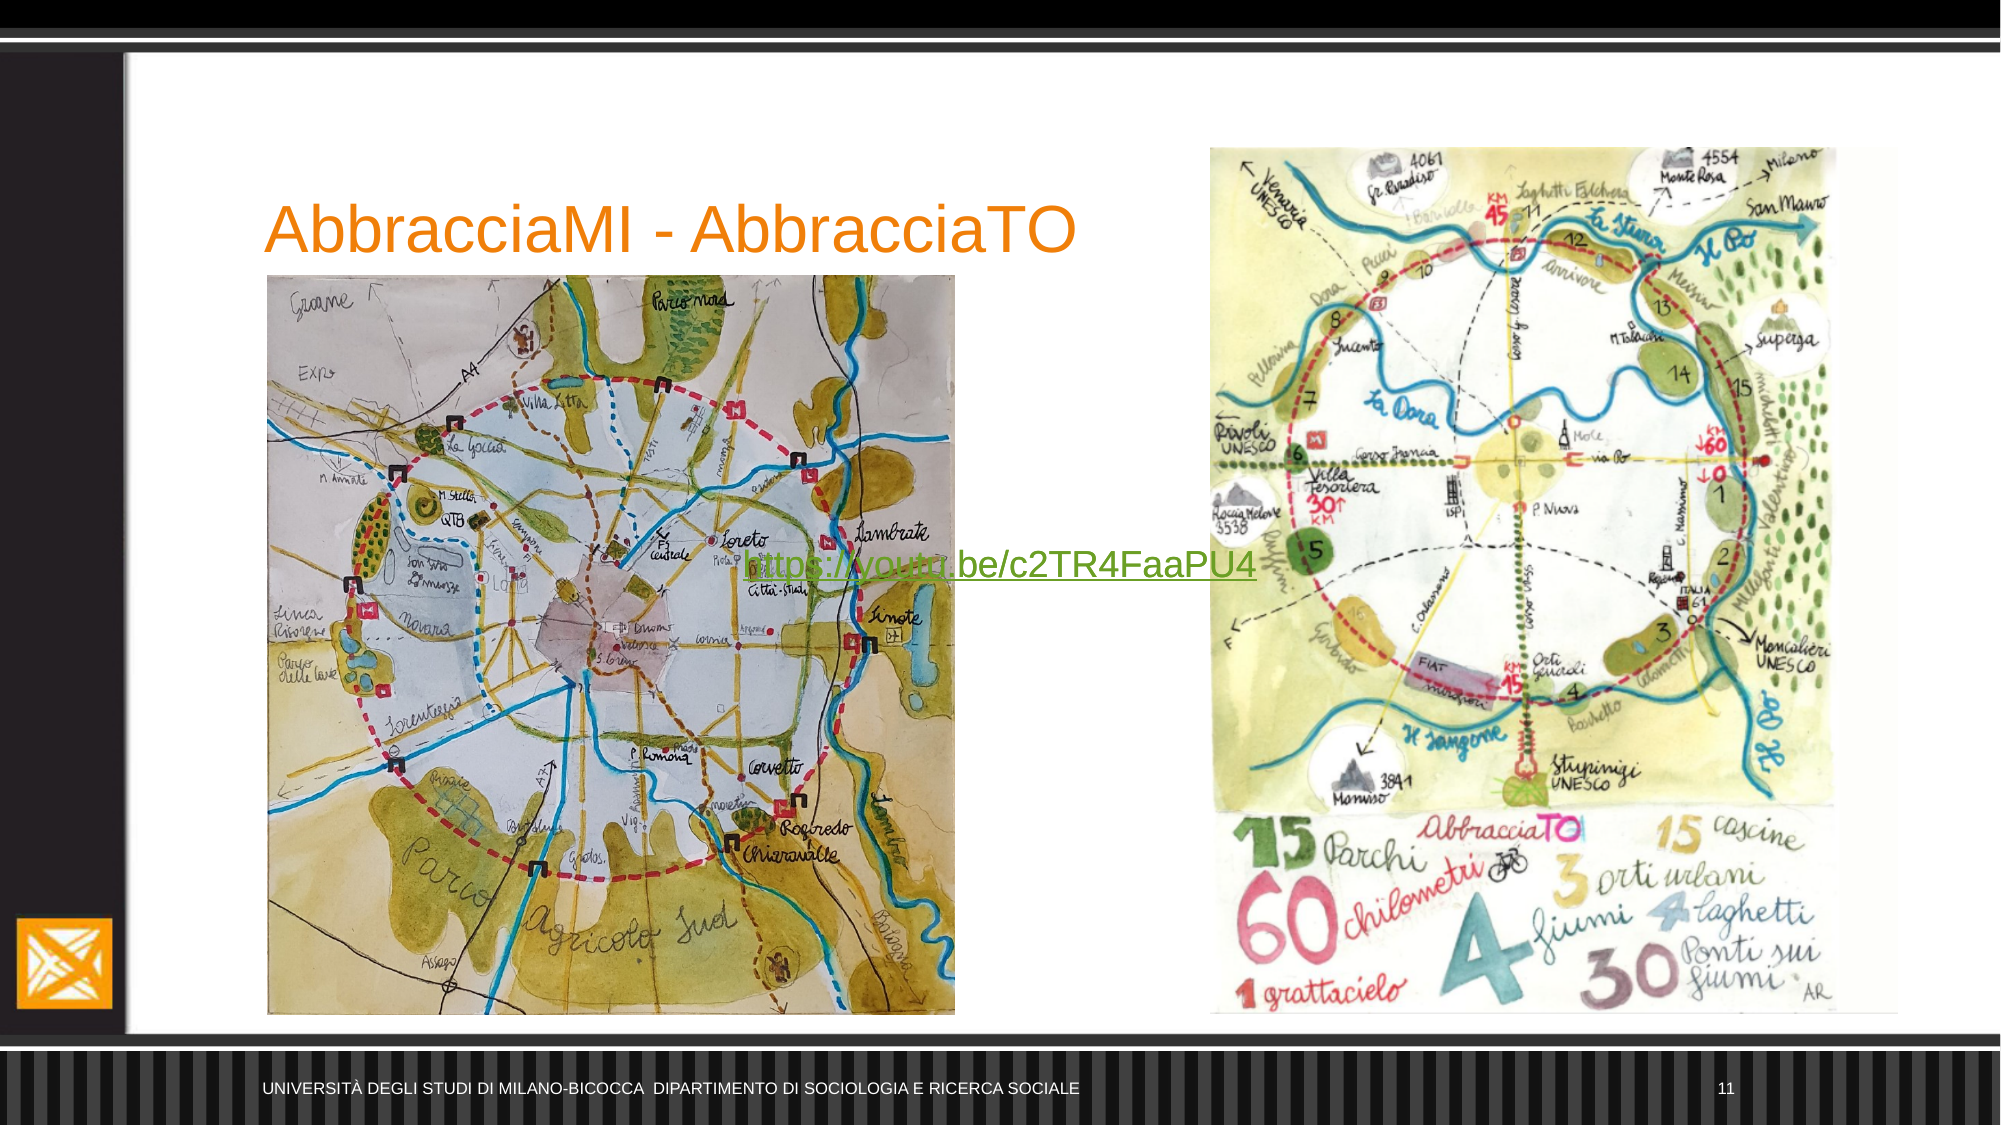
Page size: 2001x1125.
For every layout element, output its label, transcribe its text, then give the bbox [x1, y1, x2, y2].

slide_number 11 [1596, 1069, 1751, 1107]
title AbbracciaMI - AbbracciaTO [249, 99, 1751, 275]
footer Università degli Studi di Milano-Bicocca Dipartimento di Sociologia e Ricerca Sociale [247, 1069, 1243, 1107]
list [1210, 146, 1898, 1016]
text_box https://youtu.be/c2TR4FaaPU4 [964, 532, 1208, 592]
picture [0, 53, 2001, 1034]
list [267, 274, 955, 1016]
